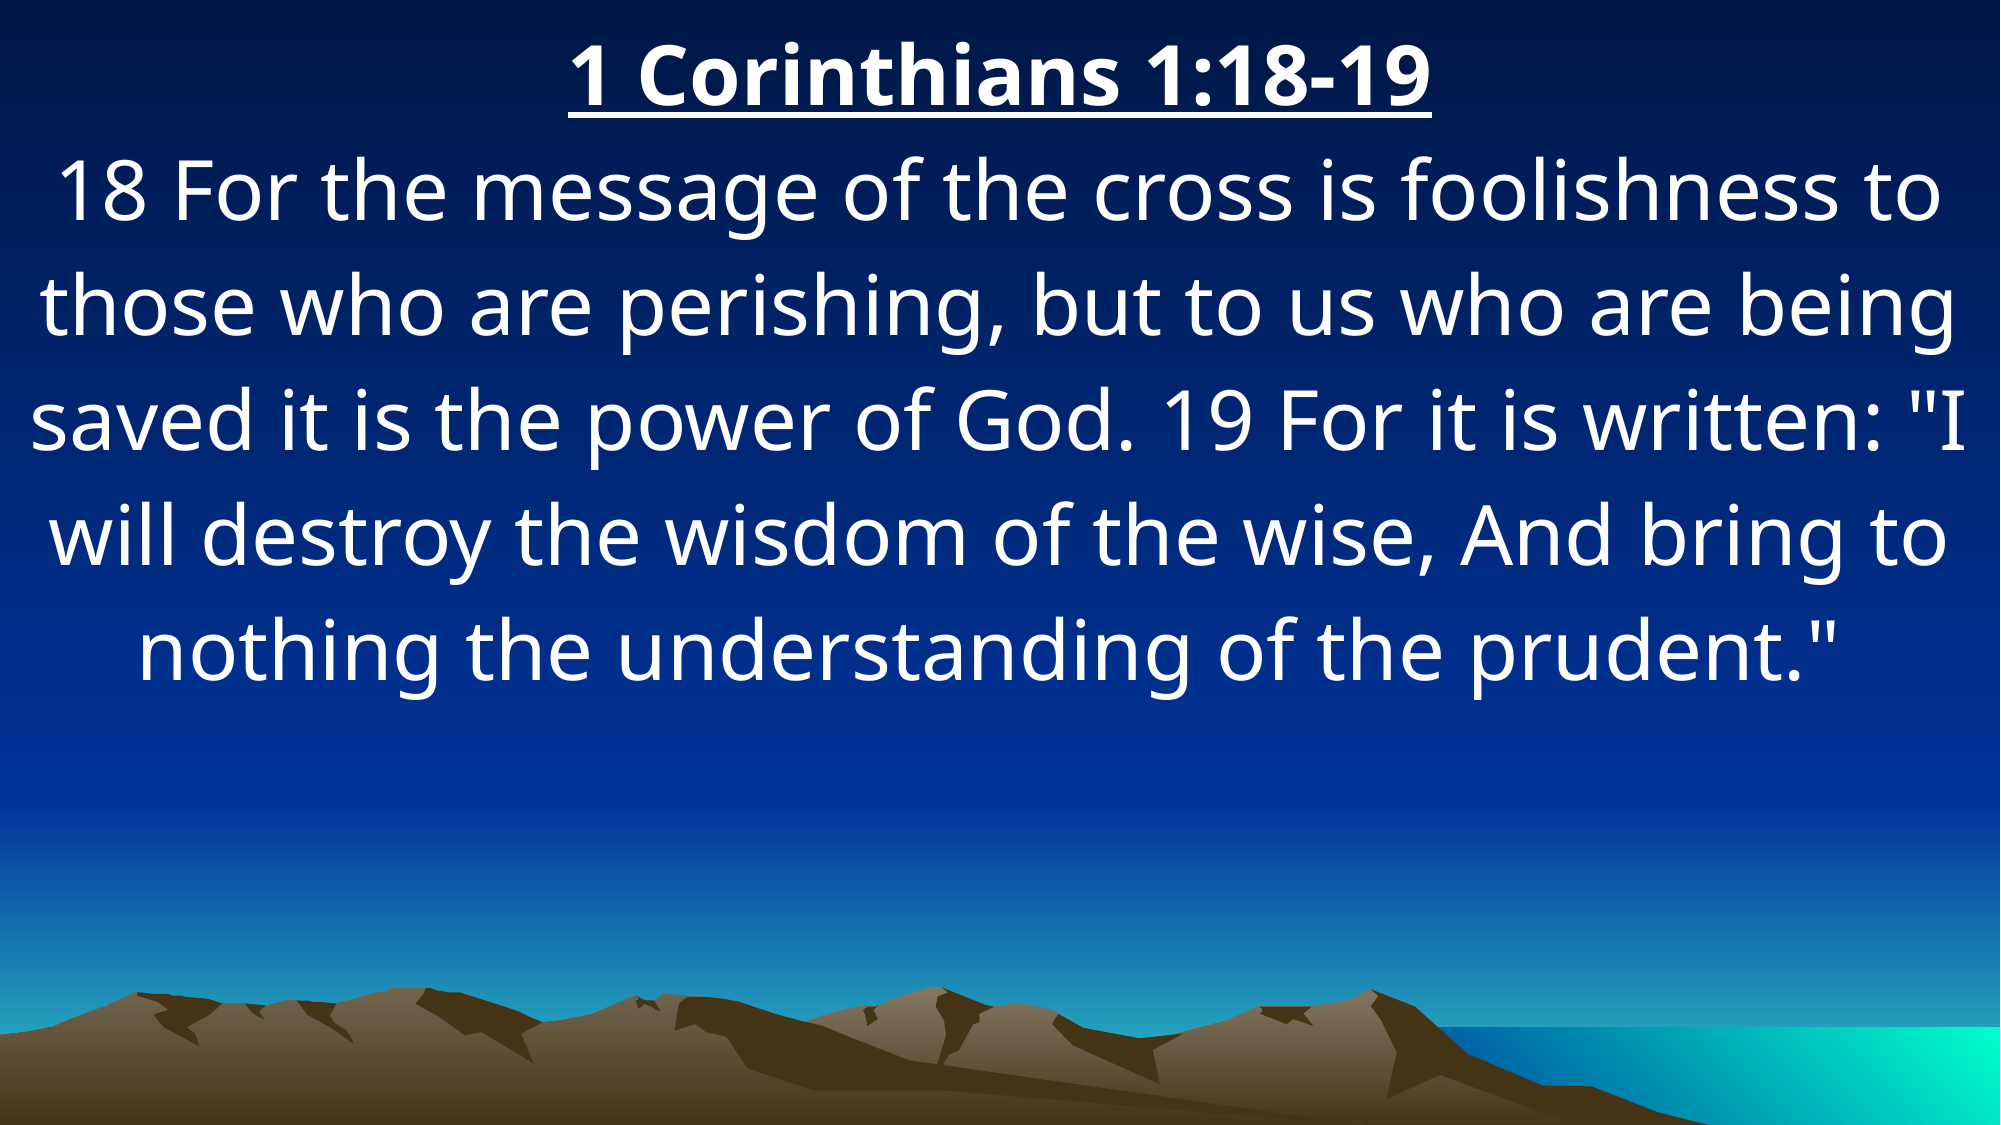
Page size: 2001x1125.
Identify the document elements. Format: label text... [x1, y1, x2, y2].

text_box 1 Corinthians 1:18-19 18 For the message of the cross is foolishness to those who are perishing, but to us who are being saved it is the power of God. 19 For it is written: "I will destroy the wisdom of the wise, And bring to nothing the understanding of the prudent." [0, 0, 2000, 988]
